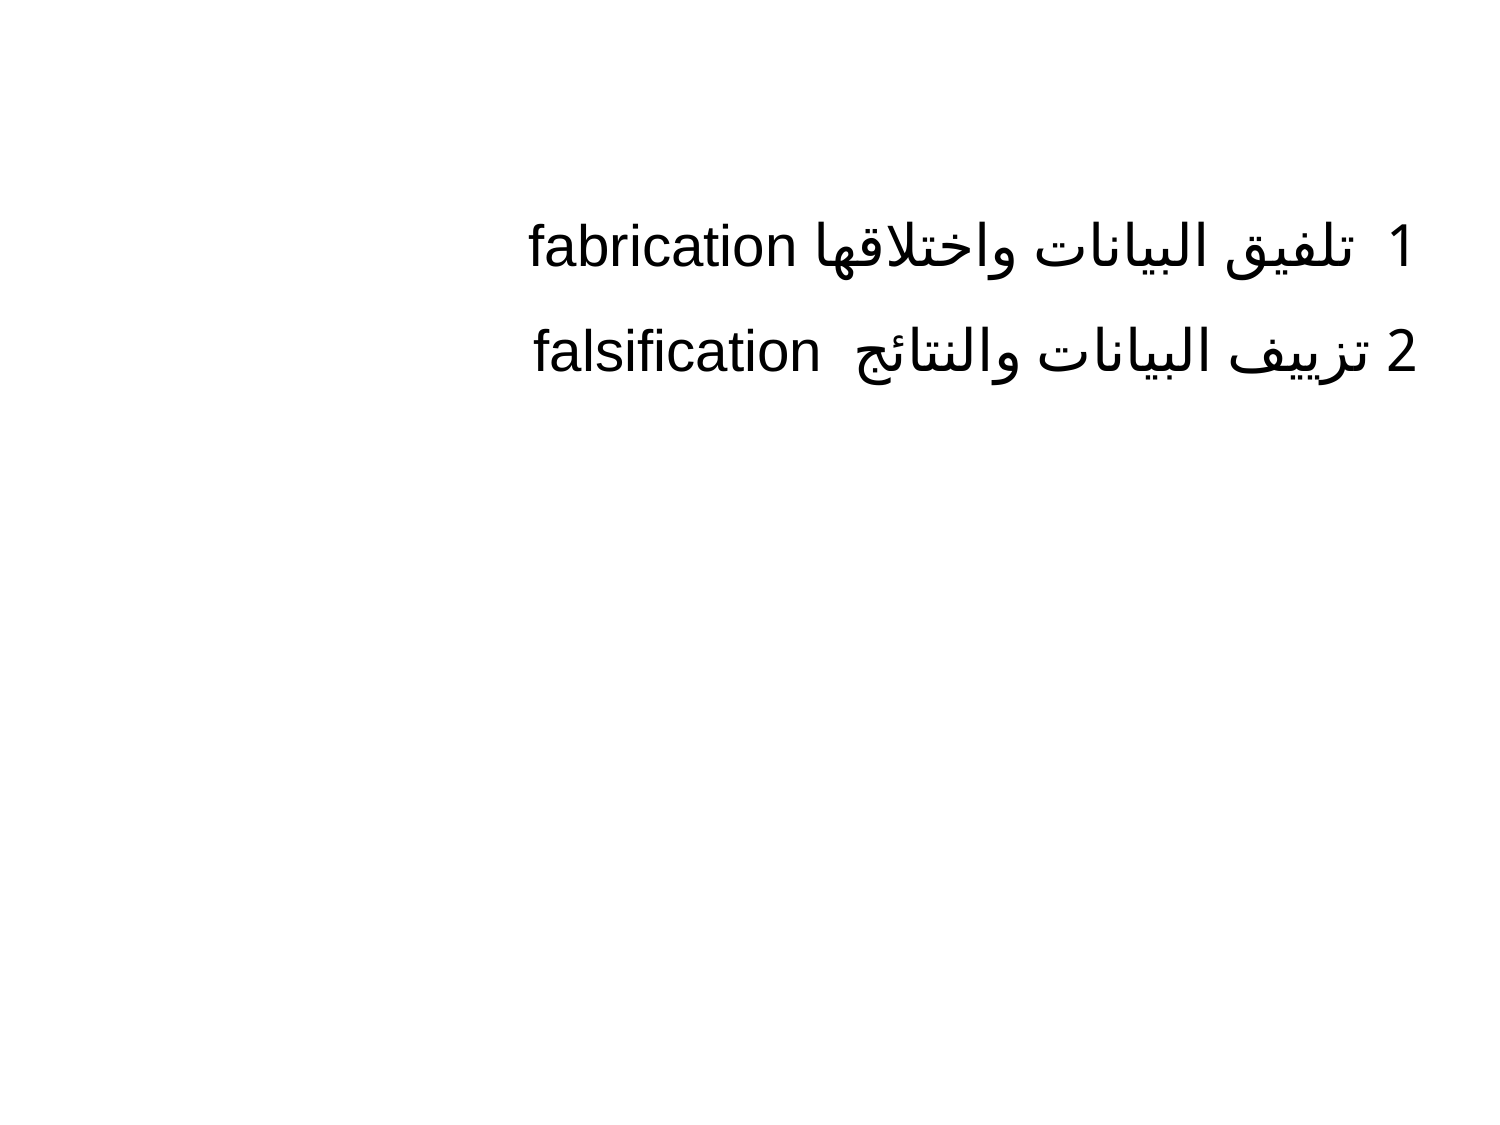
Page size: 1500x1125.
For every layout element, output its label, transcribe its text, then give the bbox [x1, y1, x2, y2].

text_box 1 تلفيق البيانات واختلاقها fabrication 2 تزييف البيانات والنتائج falsification [48, 95, 1433, 496]
